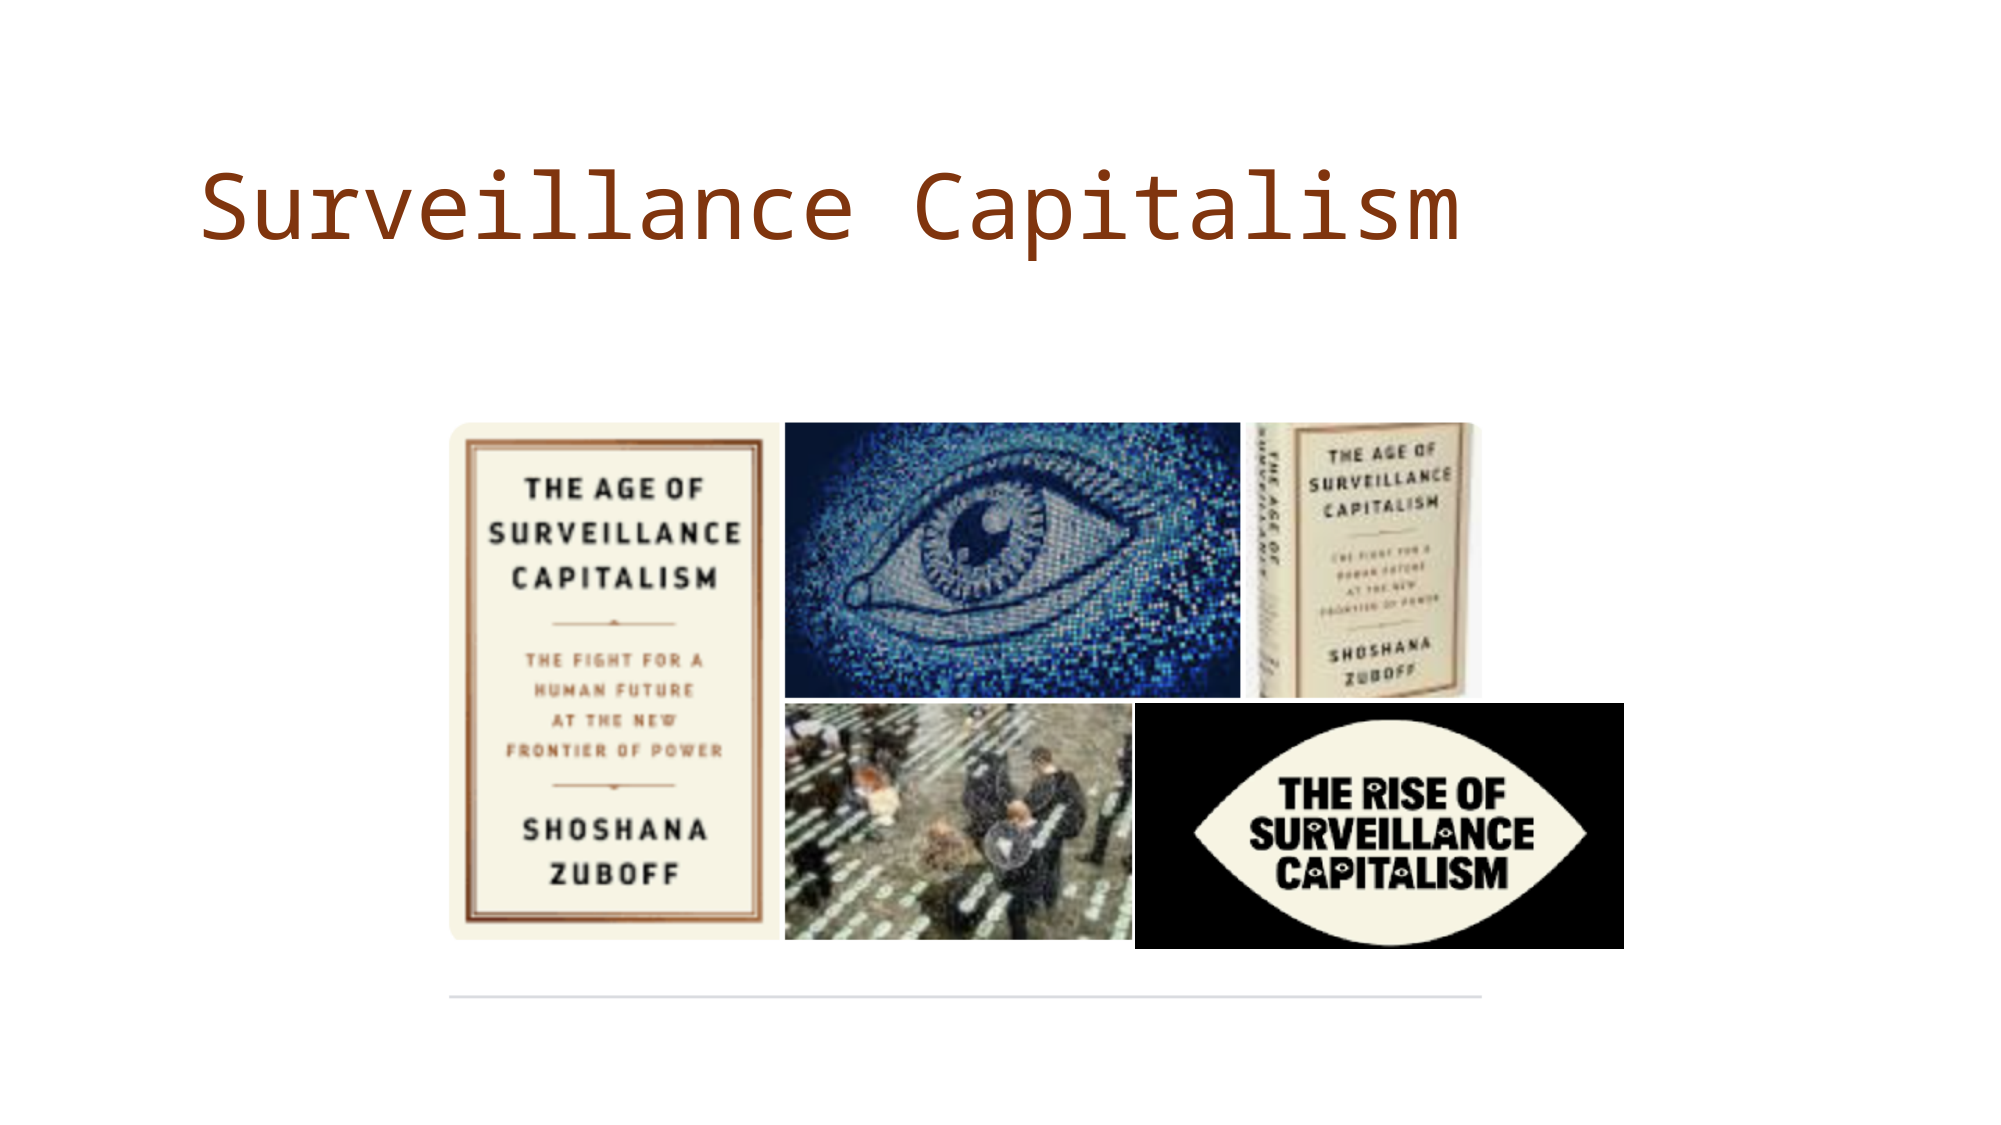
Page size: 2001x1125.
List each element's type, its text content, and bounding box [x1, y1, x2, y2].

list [416, 390, 1583, 1004]
picture [1135, 703, 1624, 949]
text_box Surveillance Capitalism [181, 140, 1477, 265]
